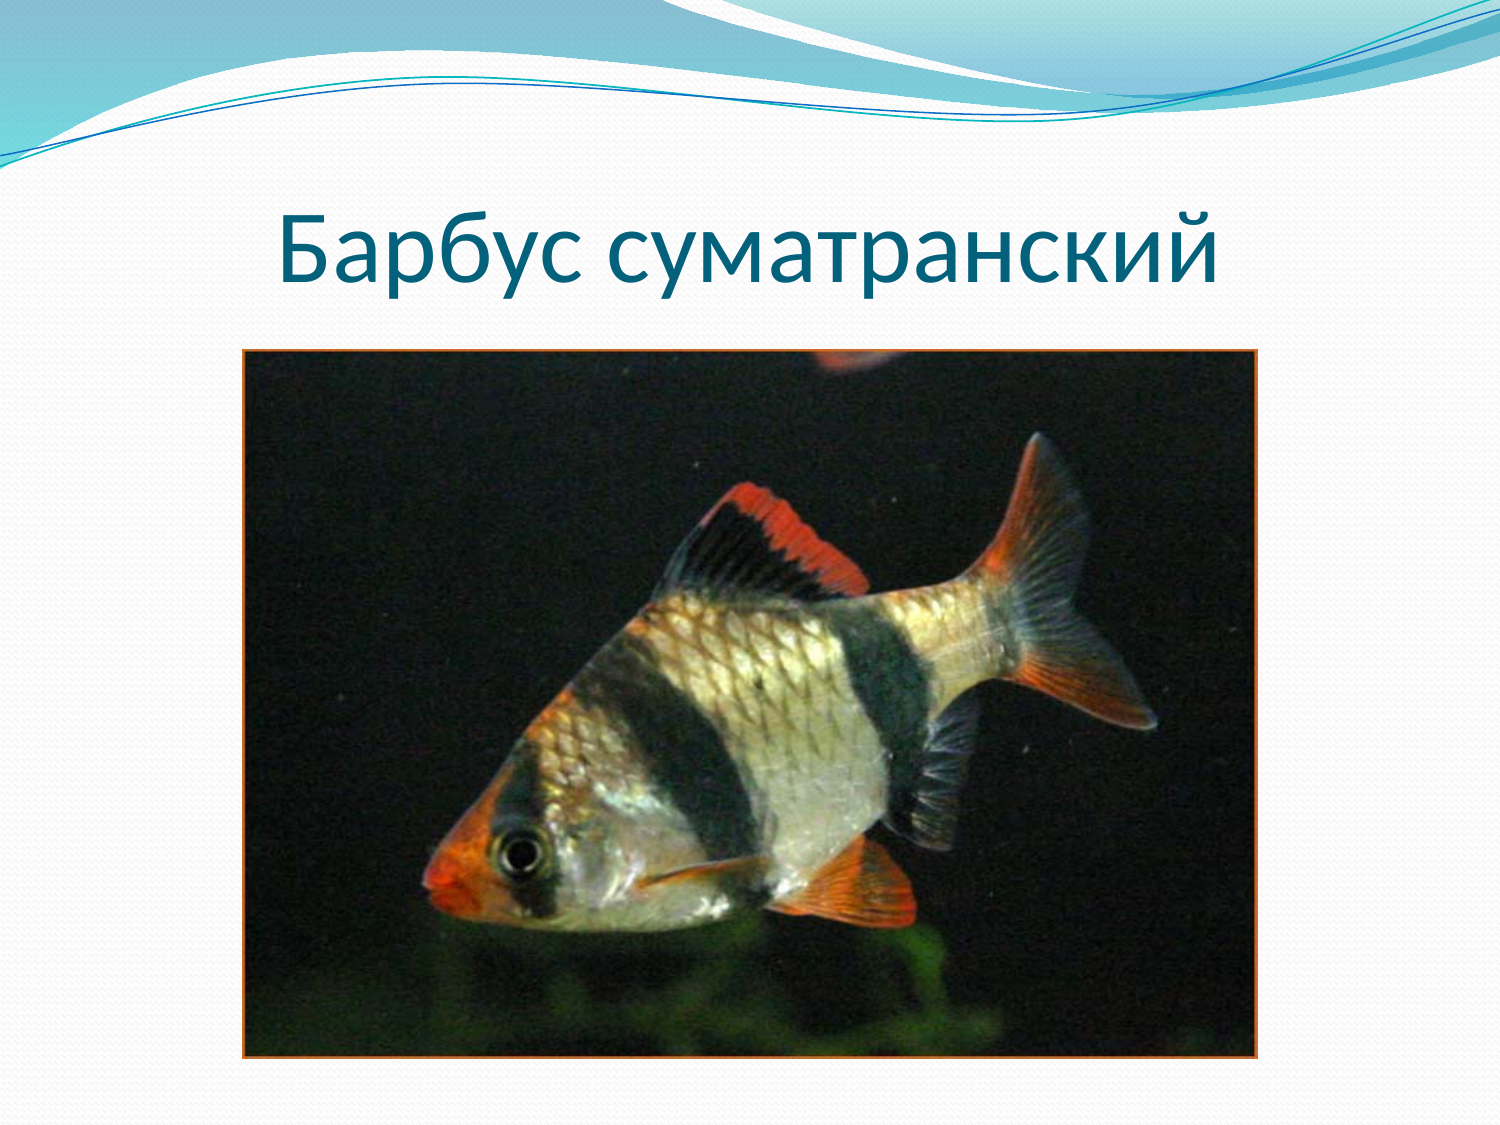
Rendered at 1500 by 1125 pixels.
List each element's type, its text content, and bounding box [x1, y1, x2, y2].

title Барбус суматранский [74, 115, 1426, 304]
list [241, 349, 1258, 1059]
